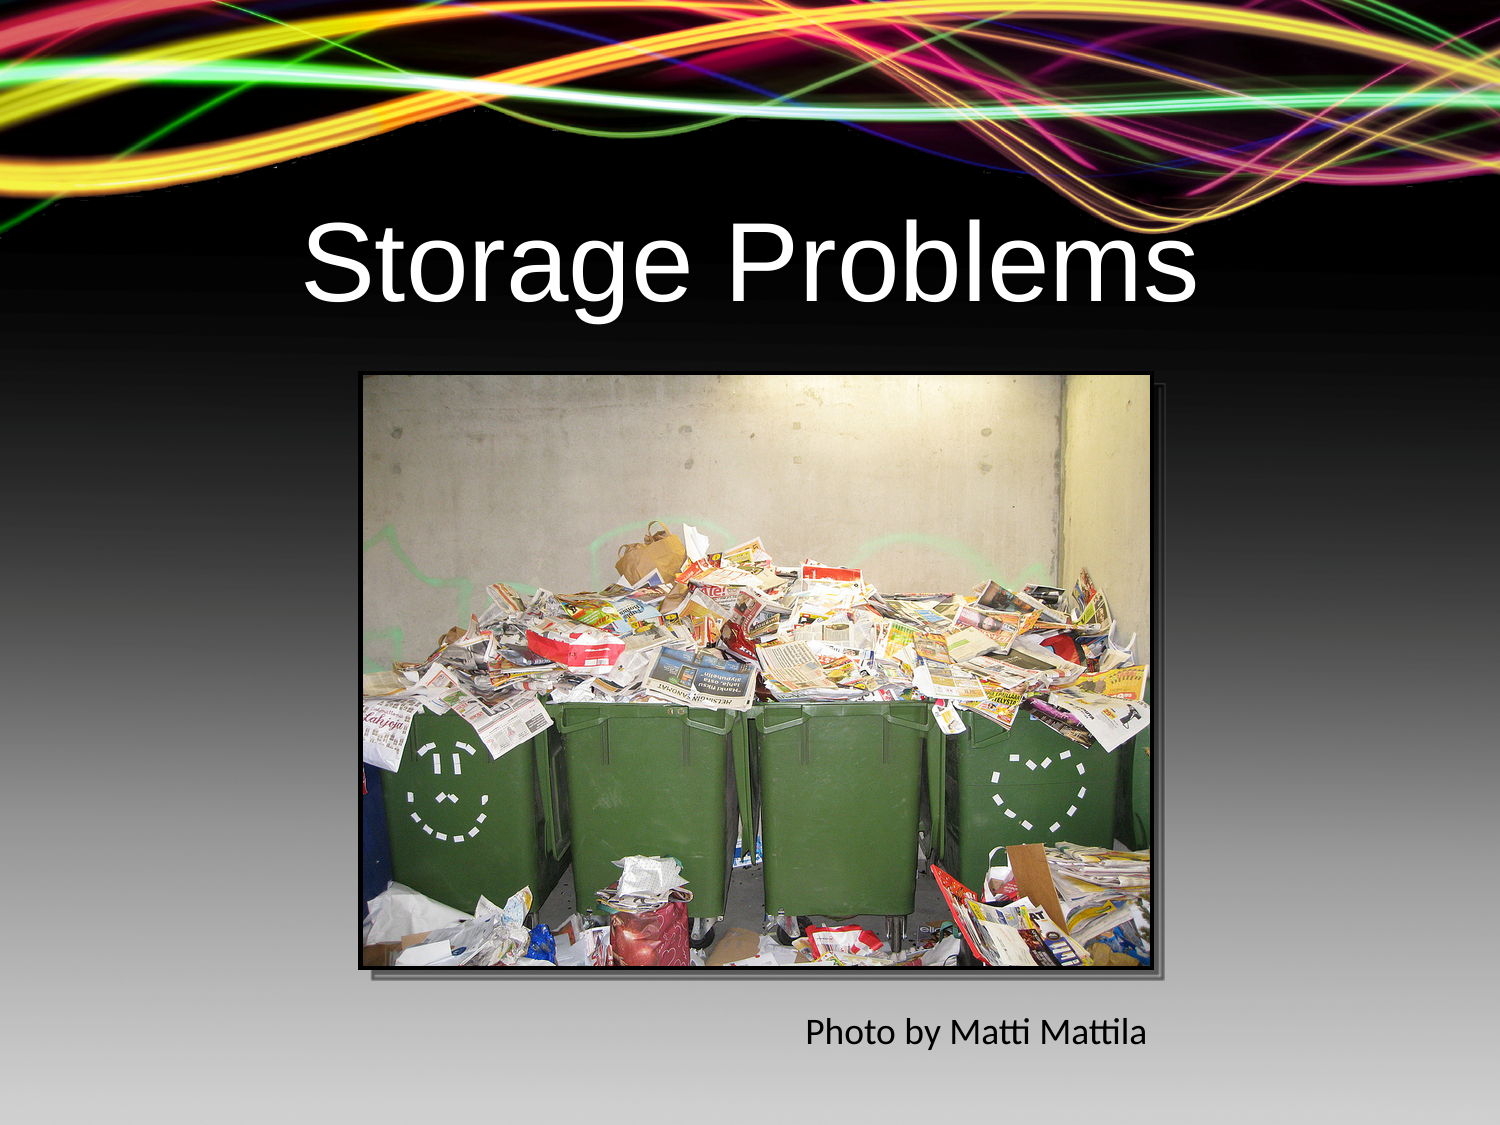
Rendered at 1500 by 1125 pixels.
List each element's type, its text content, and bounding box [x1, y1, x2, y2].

picture [0, 0, 1500, 1125]
title Storage Problems [75, 162, 1425, 350]
text_box Photo by Matti Mattila [637, 999, 1163, 1060]
